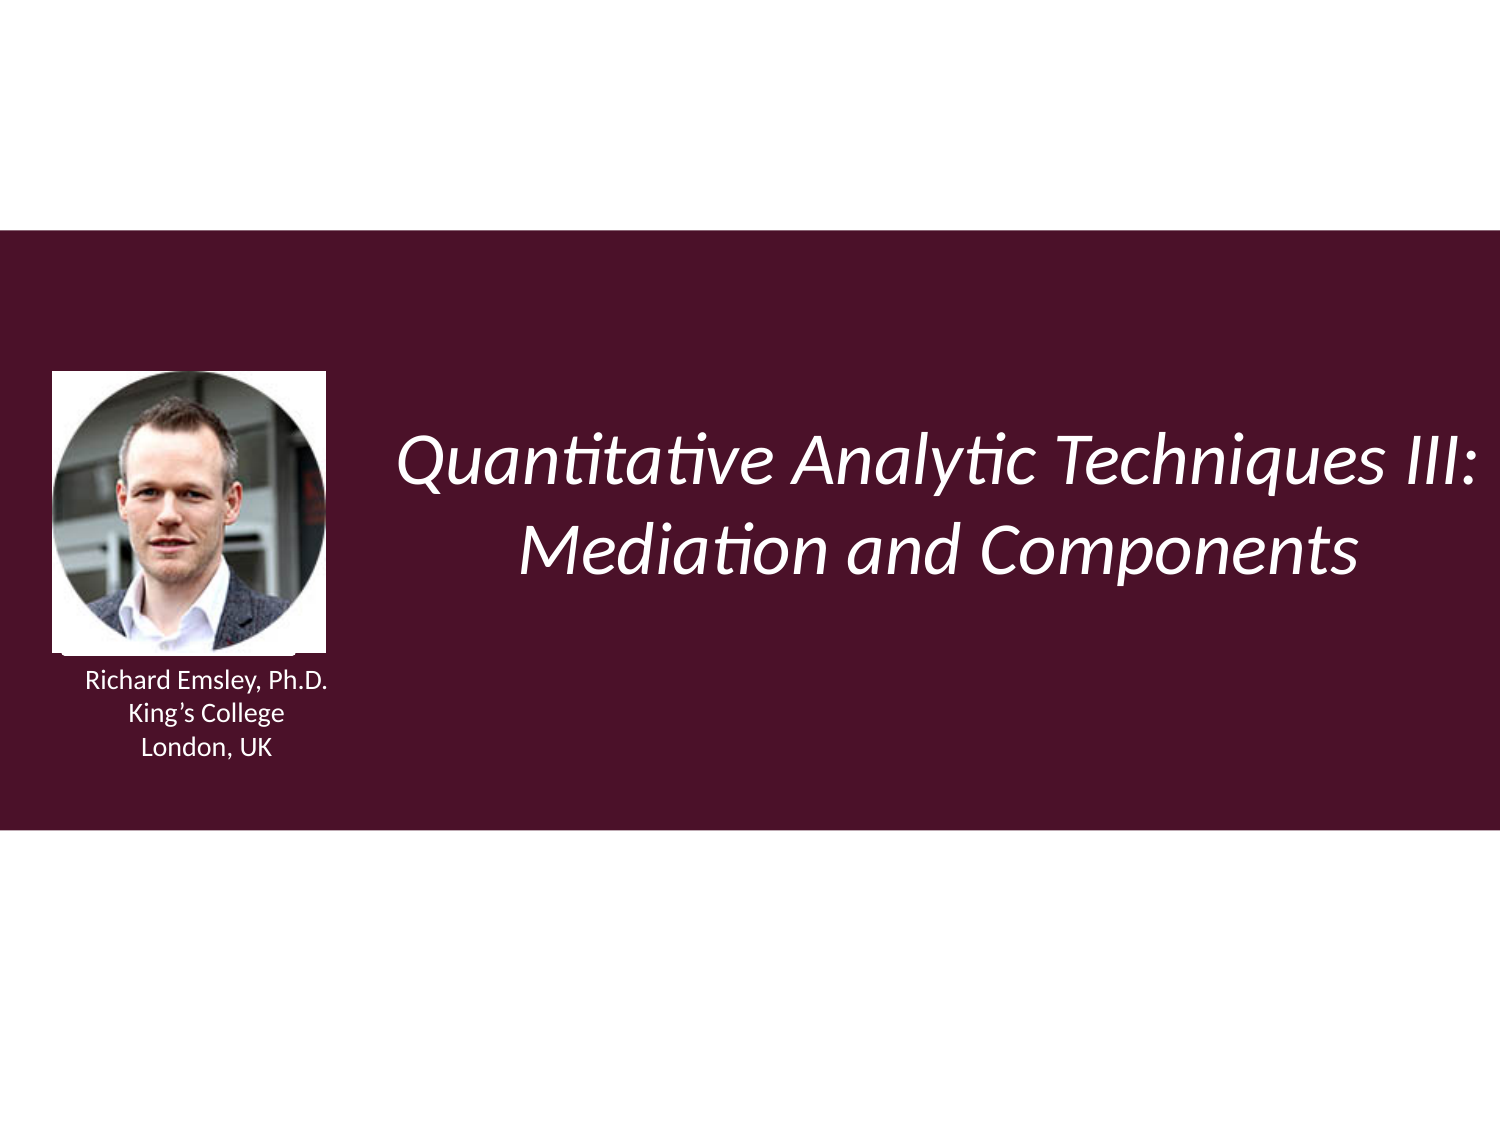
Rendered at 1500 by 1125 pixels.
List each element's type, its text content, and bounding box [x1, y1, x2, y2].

text_box [731, 543, 769, 582]
title Quantitative Analytic Techniques III: Mediation and Components [366, 402, 1500, 656]
picture [52, 371, 327, 653]
text_box Richard Emsley, Ph.D. King’s College London, UK [16, 653, 398, 770]
